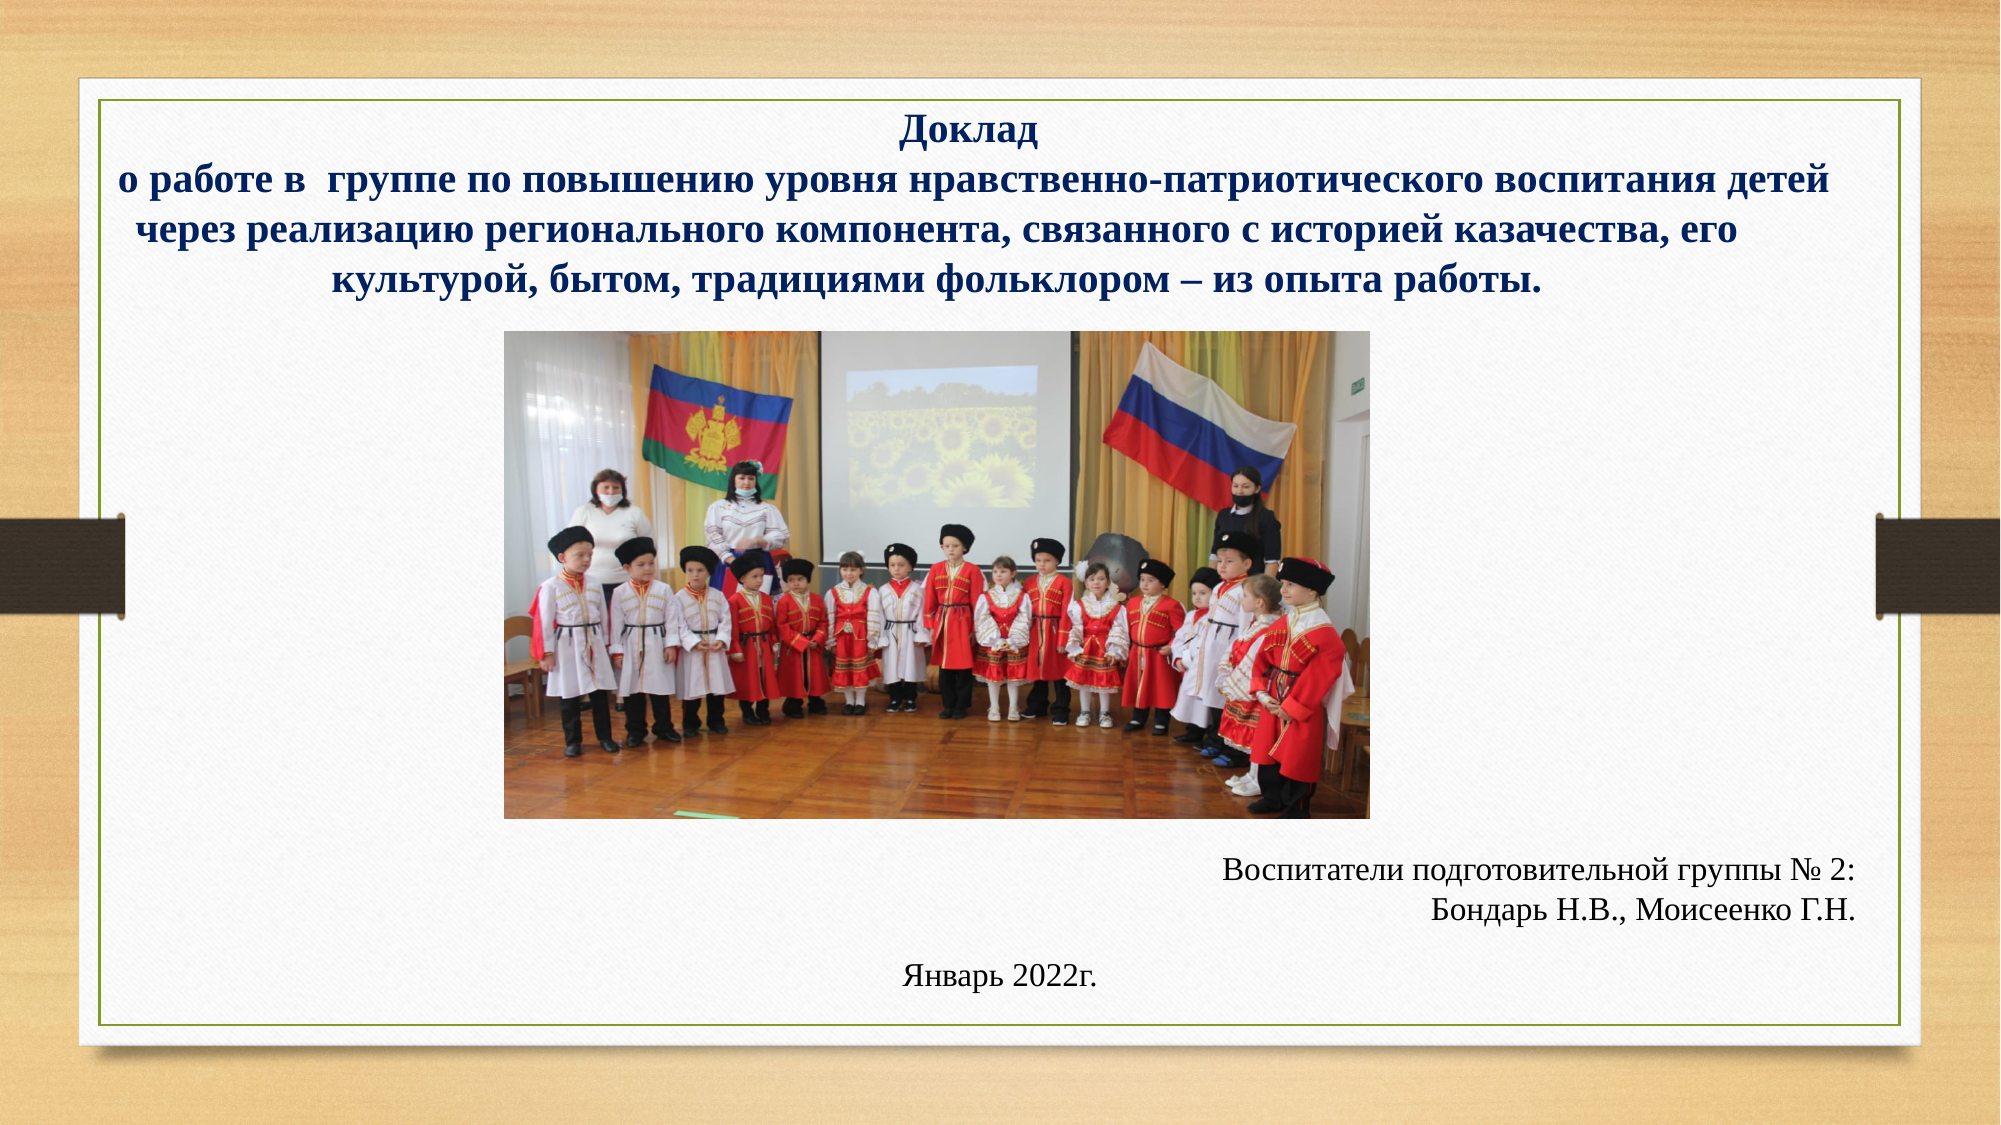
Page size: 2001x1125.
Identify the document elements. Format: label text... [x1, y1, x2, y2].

text_box Воспитатели подготовительной группы № 2: Бондарь Н.В., Моисеенко Г.Н. [1148, 840, 1872, 935]
picture [0, 0, 2001, 1125]
text_box Январь 2022г. [764, 946, 1236, 1001]
text_box Доклад о работе в группе по повышению уровня нравственно-патриотического воспитания детей через реализацию регионального компонента, связанного с историей казачества, его культурой, бытом, традициями фольклором – из опыта работы. [16, 93, 1858, 309]
